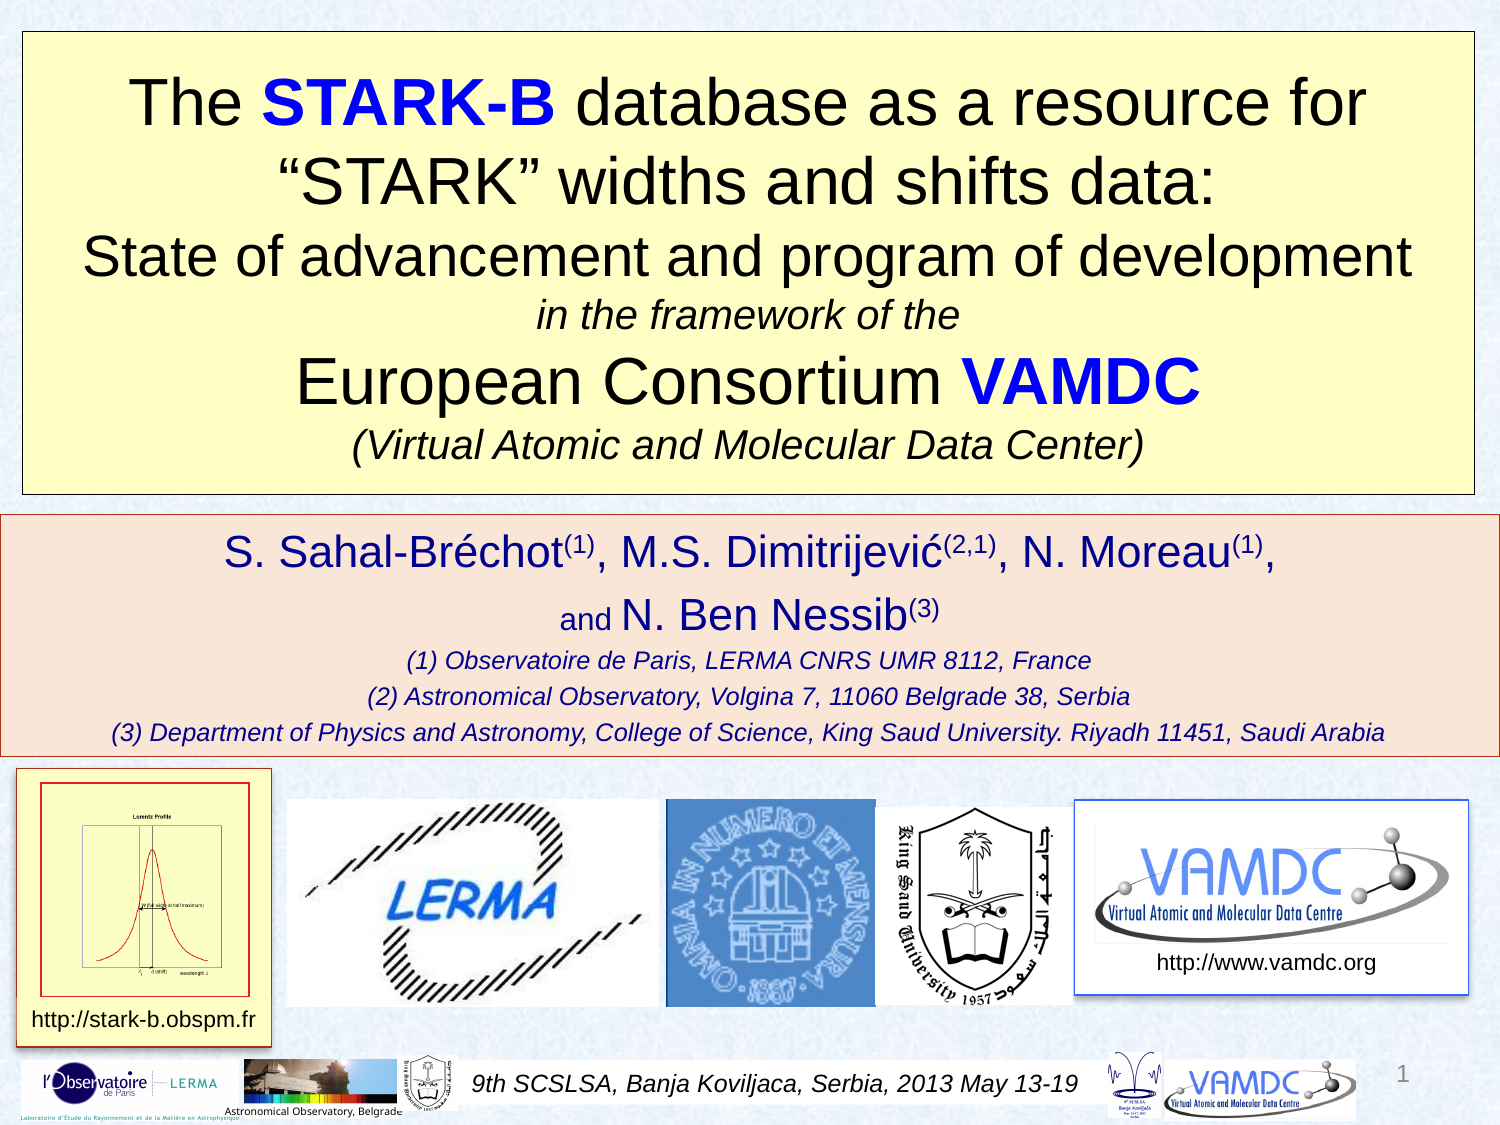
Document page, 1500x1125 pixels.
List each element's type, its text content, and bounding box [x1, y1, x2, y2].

picture [244, 1055, 458, 1119]
picture [1108, 1103, 1161, 1118]
title The STARK-B database as a resource for “STARK” widths and shifts data: State of advancement and program of development in the framework of the European Consortium VAMDC (Virtual Atomic and Molecular Data Center) [22, 31, 1475, 495]
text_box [16, 768, 272, 1048]
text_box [1074, 799, 1469, 996]
picture [21, 1060, 239, 1121]
slide_number 1 [1074, 1042, 1425, 1103]
subtitle S. Sahal-Bréchot(1), M.S. Dimitrijević(2,1), N. Moreau(1), and N. Ben Nessib(3) (1) Observatoire de Paris, LERMA CNRS UMR 8112, France (2) Astronomical Observatory, Volgina 7, 11060 Belgrade 38, Serbia (3) Department of Physics and Astronomy, College of Science, King Saud University. Riyadh 11451, Saudi Arabia [0, 514, 1500, 757]
picture [1163, 1103, 1356, 1121]
picture [666, 799, 1073, 1007]
picture [287, 799, 659, 1007]
